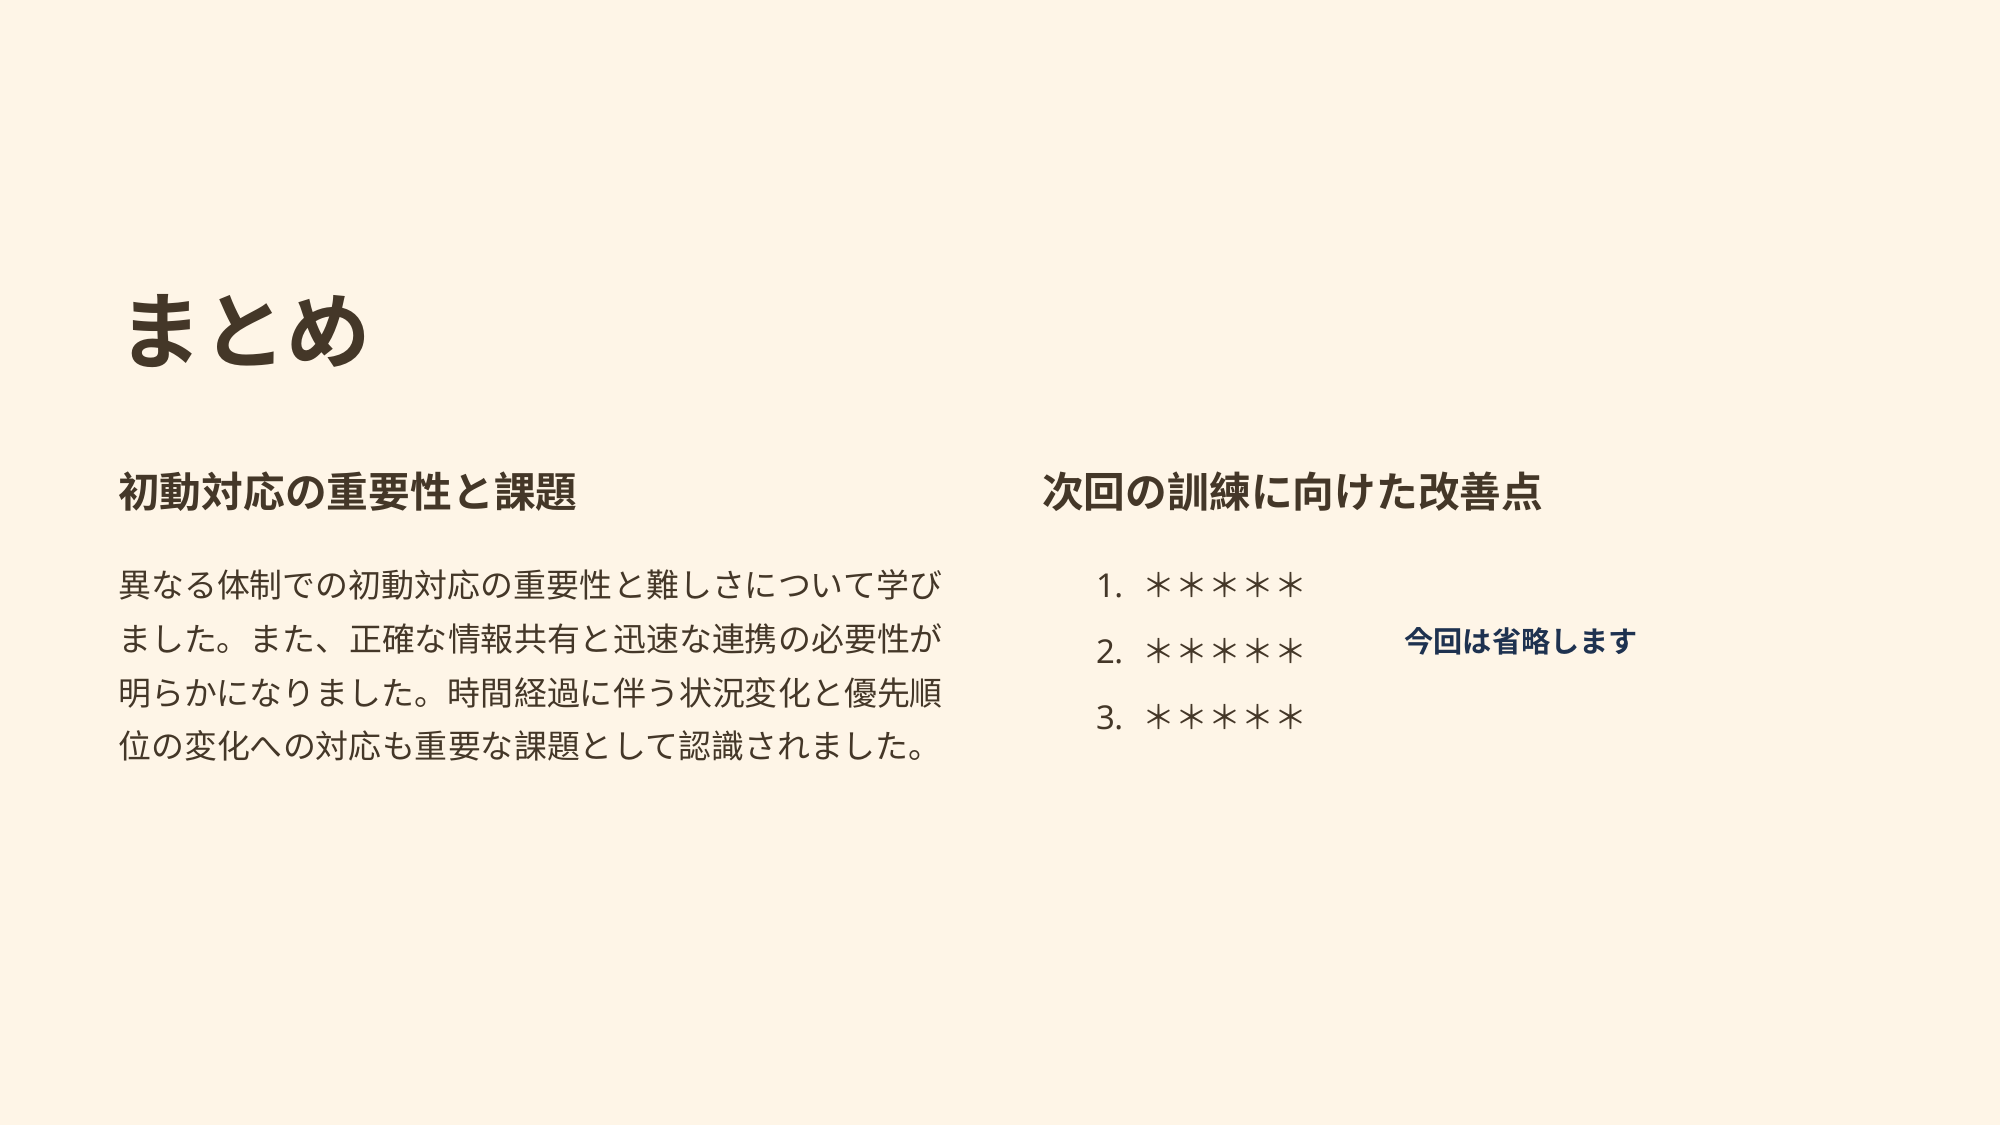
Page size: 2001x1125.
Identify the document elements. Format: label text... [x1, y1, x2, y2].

text_box ＊＊＊＊＊ [1096, 550, 1883, 605]
text_box 初動対応の重要性と課題 [118, 463, 583, 517]
text_box まとめ [118, 274, 962, 380]
text_box ＊＊＊＊＊ [1096, 616, 1883, 671]
text_box 異なる体制での初動対応の重要性と難しさについて学びました。また、正確な情報共有と迅速な連携の必要性が明らかになりました。時間経過に伴う状況変化と優先順位の変化への対応も重要な課題として認識されました。 [118, 550, 959, 821]
text_box ＊＊＊＊＊ [1096, 682, 1883, 736]
text_box 今回は省略します [1389, 615, 1676, 666]
text_box 次回の訓練に向けた改善点 [1042, 463, 1549, 517]
